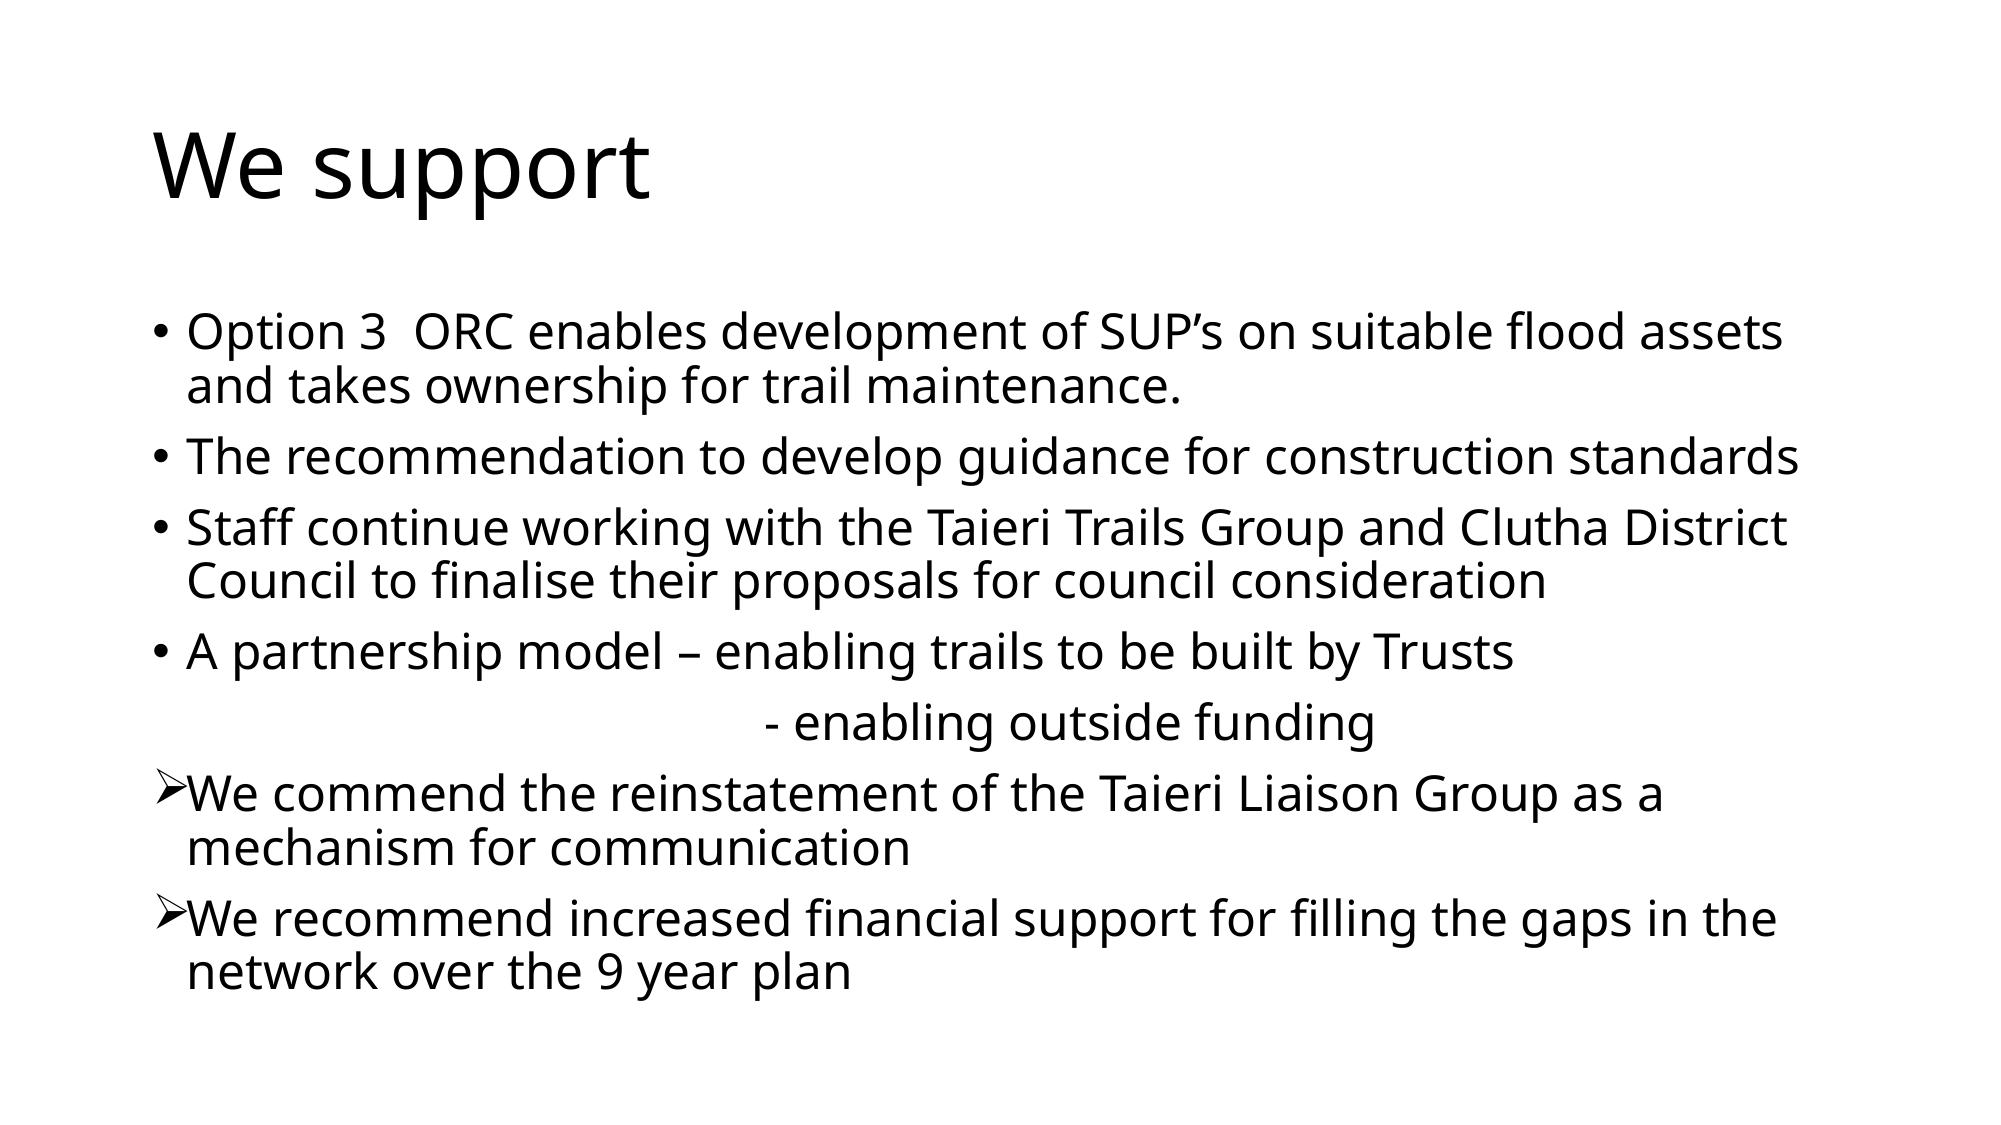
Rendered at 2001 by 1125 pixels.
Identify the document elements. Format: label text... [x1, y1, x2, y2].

list Option 3 ORC enables development of SUP’s on suitable flood assets and takes ownership for trail maintenance. The recommendation to develop guidance for construction standards Staff continue working with the Taieri Trails Group and Clutha District Council to finalise their proposals for council consideration A partnership model – enabling trails to be built by Trusts - enabling outside funding We commend the reinstatement of the Taieri Liaison Group as a mechanism for communication We recommend increased financial support for filling the gaps in the network over the 9 year plan [137, 299, 1863, 1014]
title We support [137, 59, 1863, 278]
